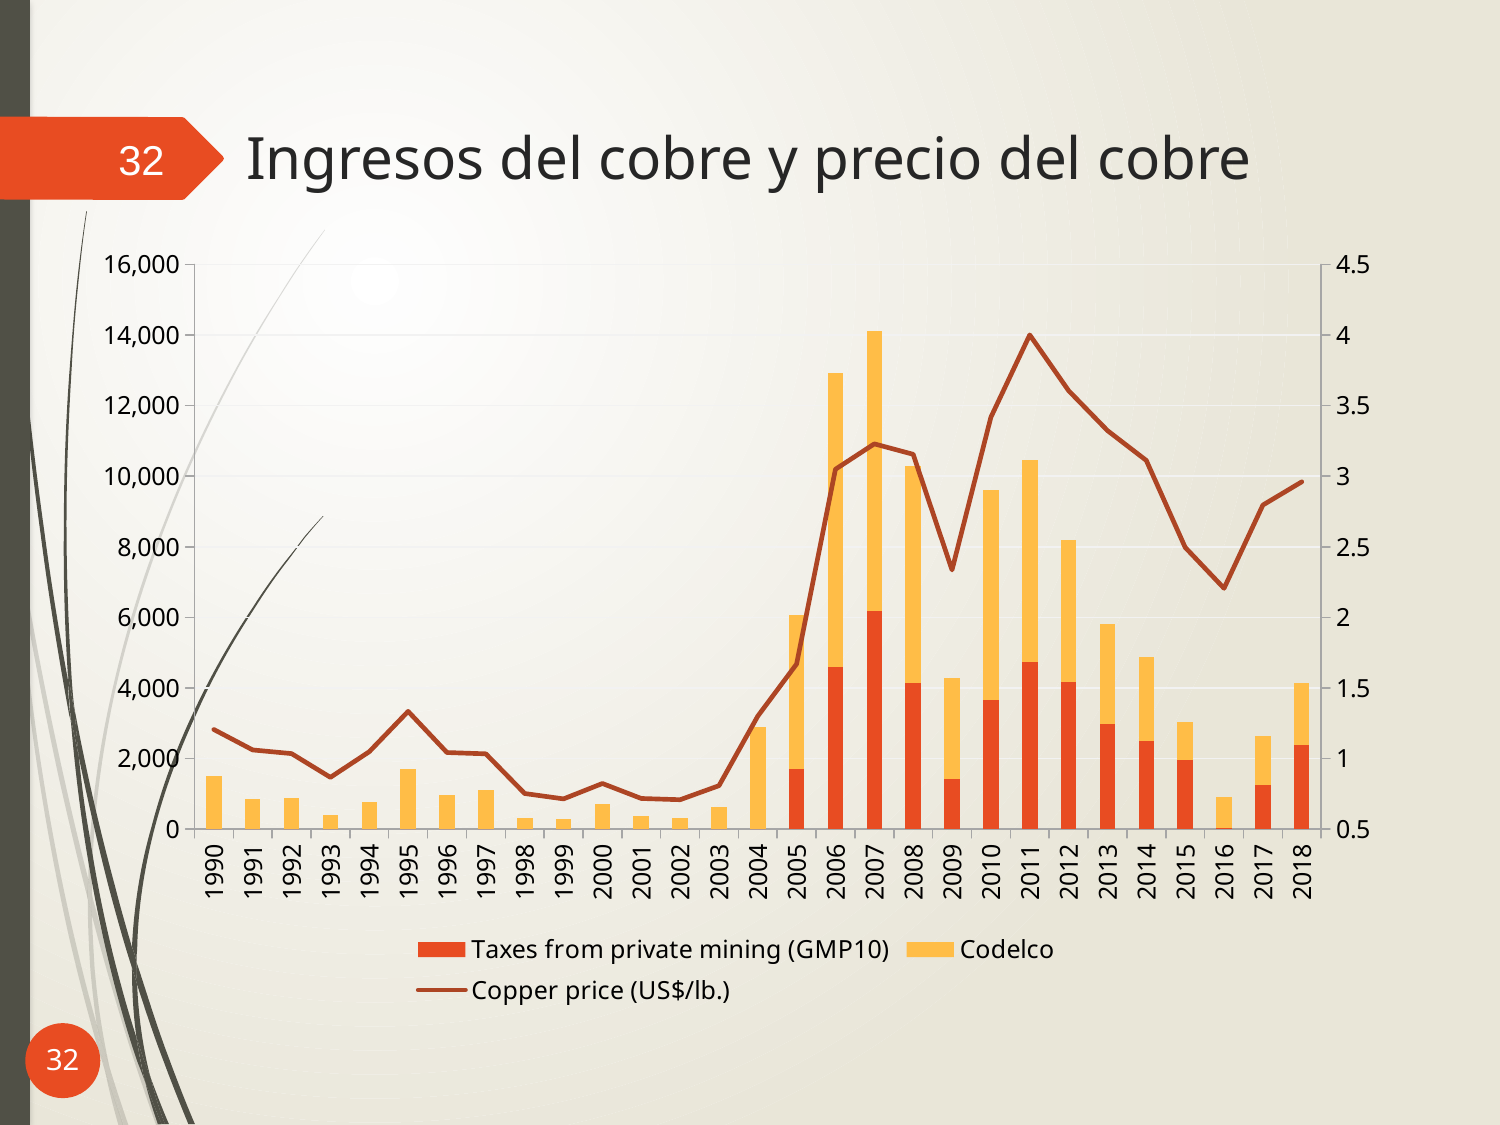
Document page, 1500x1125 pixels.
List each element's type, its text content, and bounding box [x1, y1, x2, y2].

slide_number 32 [83, 129, 180, 190]
chart [76, 231, 1398, 1014]
text_box 32 [25, 1023, 101, 1099]
title Ingresos del cobre y precio del cobre [230, 113, 1500, 268]
